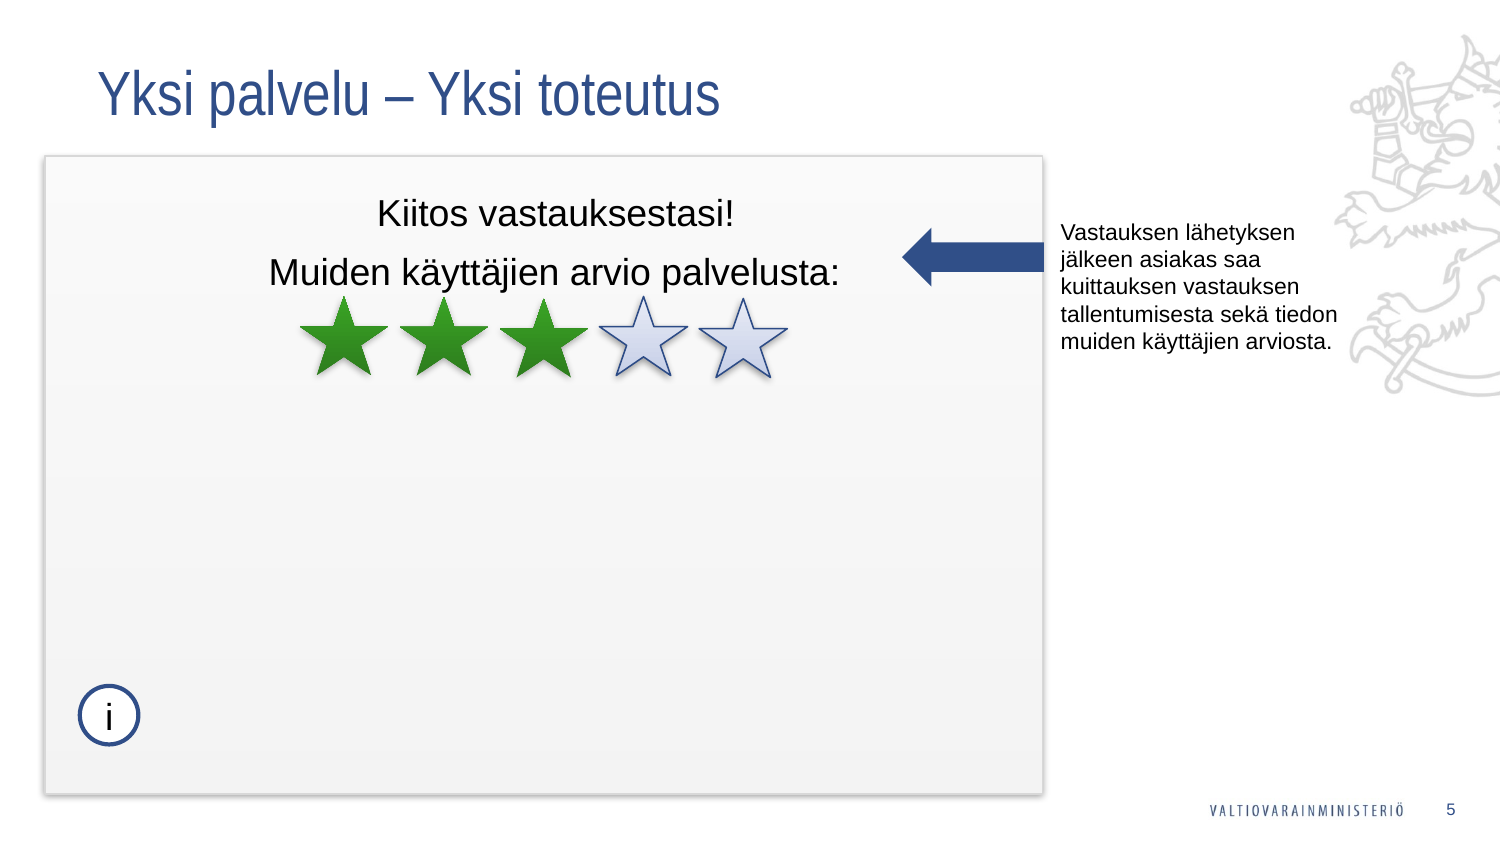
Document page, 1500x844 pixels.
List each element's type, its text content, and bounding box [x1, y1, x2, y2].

title Yksi palvelu – Yksi toteutus [82, 17, 1294, 164]
picture [1274, 0, 1500, 434]
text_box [44, 155, 1043, 795]
text_box Vastauksen lähetyksen jälkeen asiakas saa kuittauksen vastauksen tallentumisesta sekä tiedon muiden käyttäjien arviosta. [1048, 209, 1360, 390]
picture [1175, 798, 1392, 820]
slide_number 5 [1392, 791, 1471, 827]
